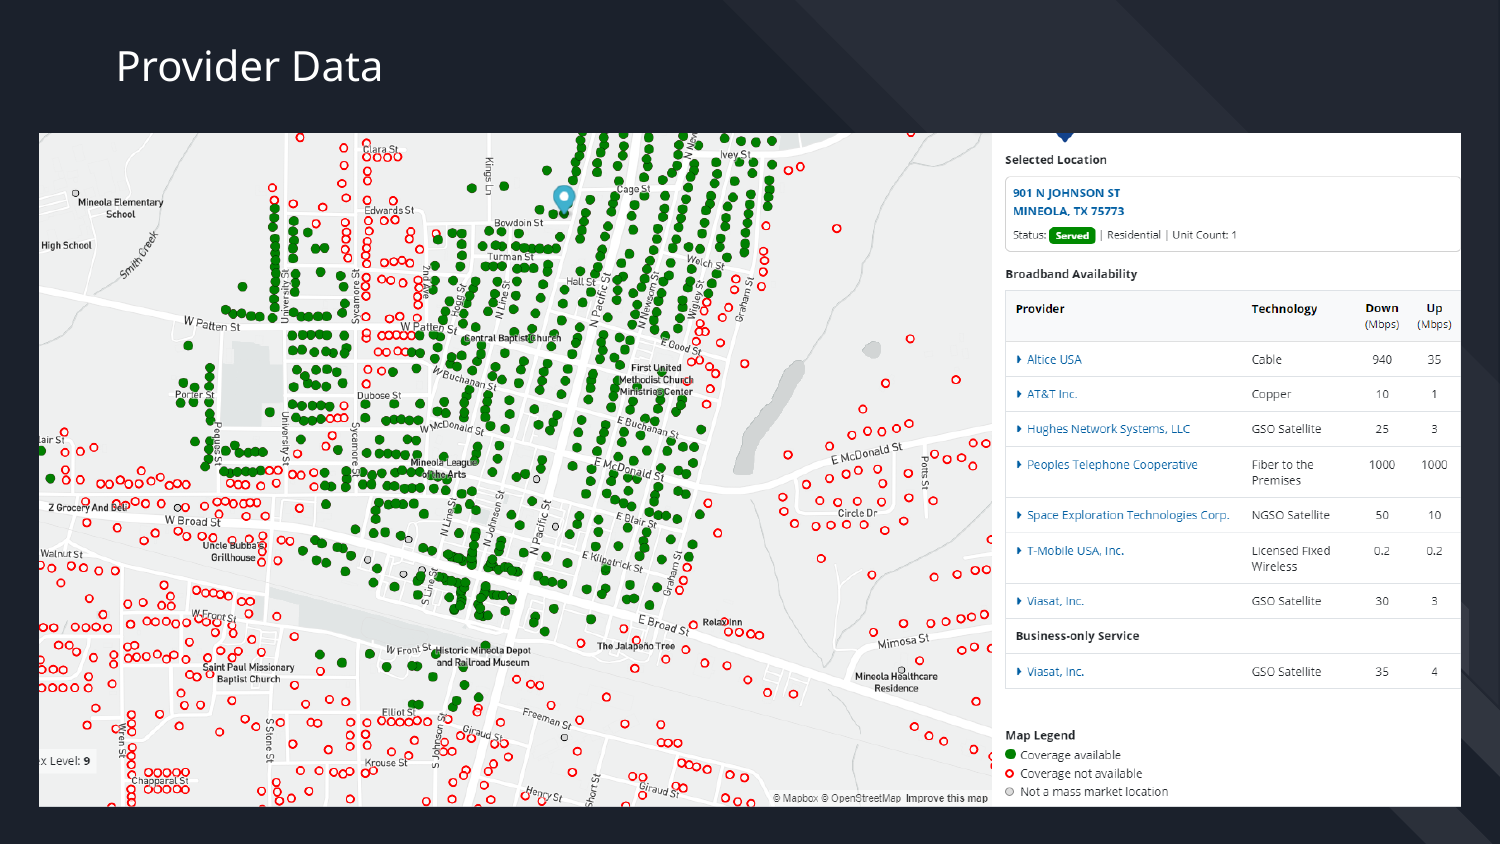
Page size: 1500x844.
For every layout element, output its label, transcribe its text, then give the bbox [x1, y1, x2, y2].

text_box Provider Data [100, 24, 1244, 110]
picture [39, 133, 1461, 808]
